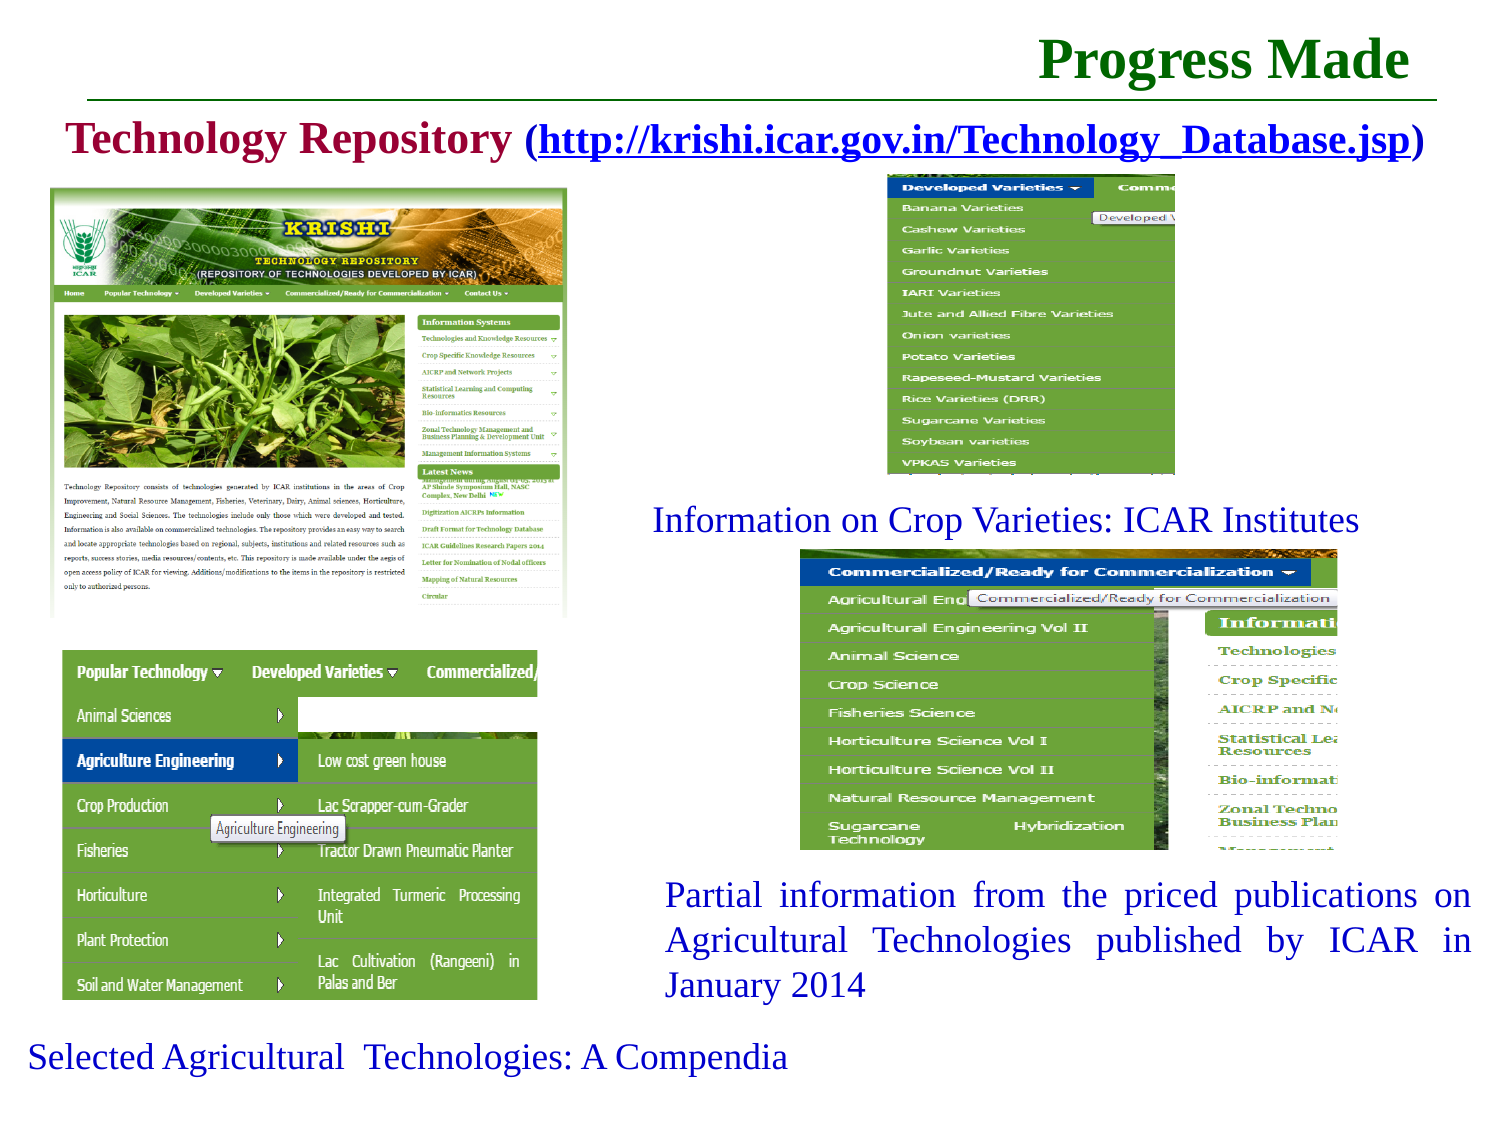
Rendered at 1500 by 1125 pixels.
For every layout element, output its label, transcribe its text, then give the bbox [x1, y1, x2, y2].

picture [887, 174, 1176, 476]
list Technology Repository (http://krishi.icar.gov.in/Technology_Database.jsp) [50, 99, 1475, 1088]
text_box Information on Crop Varieties: ICAR Institutes [637, 487, 1475, 548]
text_box Partial information from the priced publications on Agricultural Technologies published by ICAR in January 2014 [649, 862, 1488, 1013]
title Progress Made [75, 22, 1425, 88]
picture [799, 549, 1338, 851]
text_box Selected Agricultural Technologies: A Compendia [12, 1024, 850, 1085]
picture [49, 187, 568, 618]
picture [62, 649, 538, 1001]
